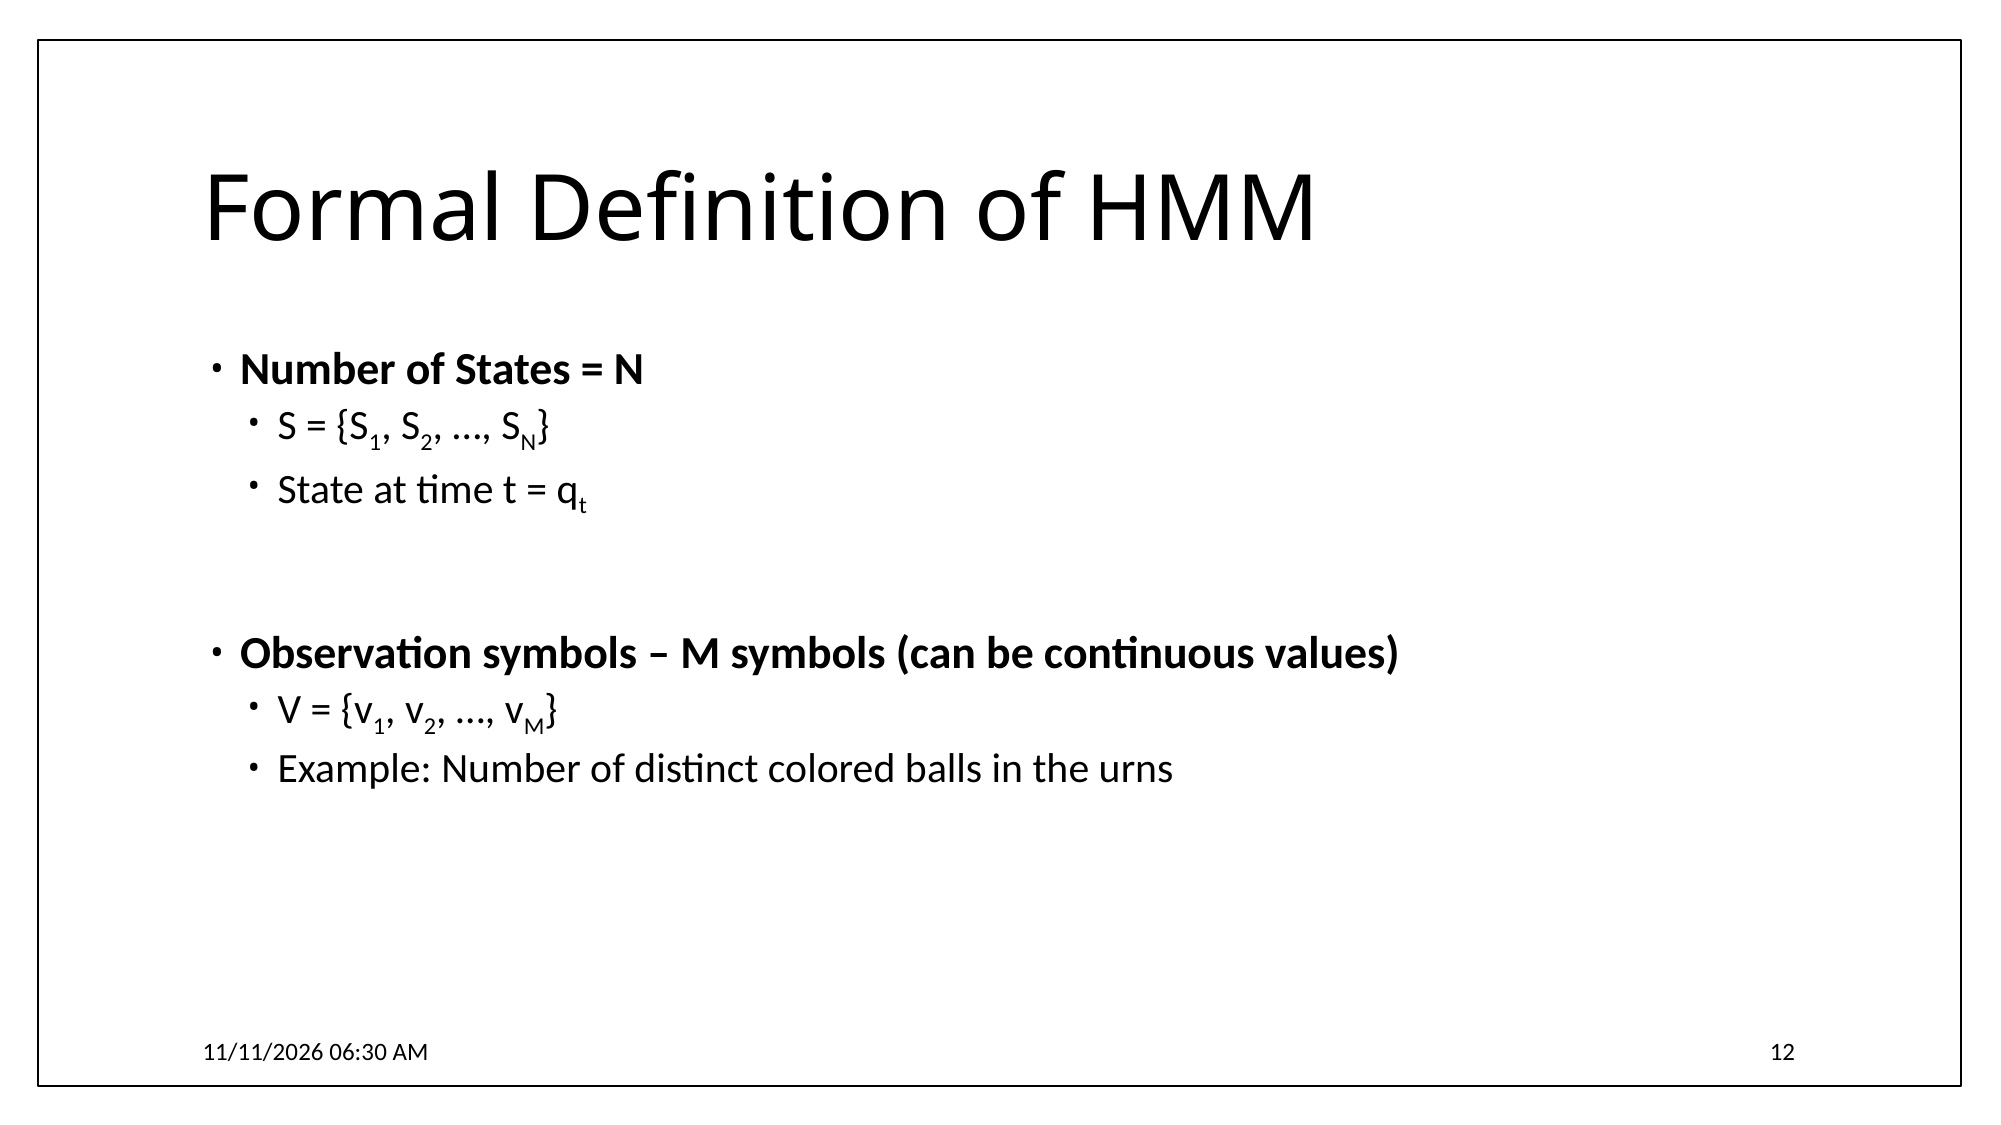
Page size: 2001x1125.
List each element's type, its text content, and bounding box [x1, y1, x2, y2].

slide_number 12 [1530, 1020, 1811, 1081]
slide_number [187, 1020, 570, 1081]
list Number of States = N S = {S1, S2, …, SN} State at time t = qt Observation symbols – M symbols (can be continuous values) V = {v1, v2, …, vM} Example: Number of distinct colored balls in the urns [187, 337, 1808, 1000]
title Formal Definition of HMM [187, 99, 1808, 323]
